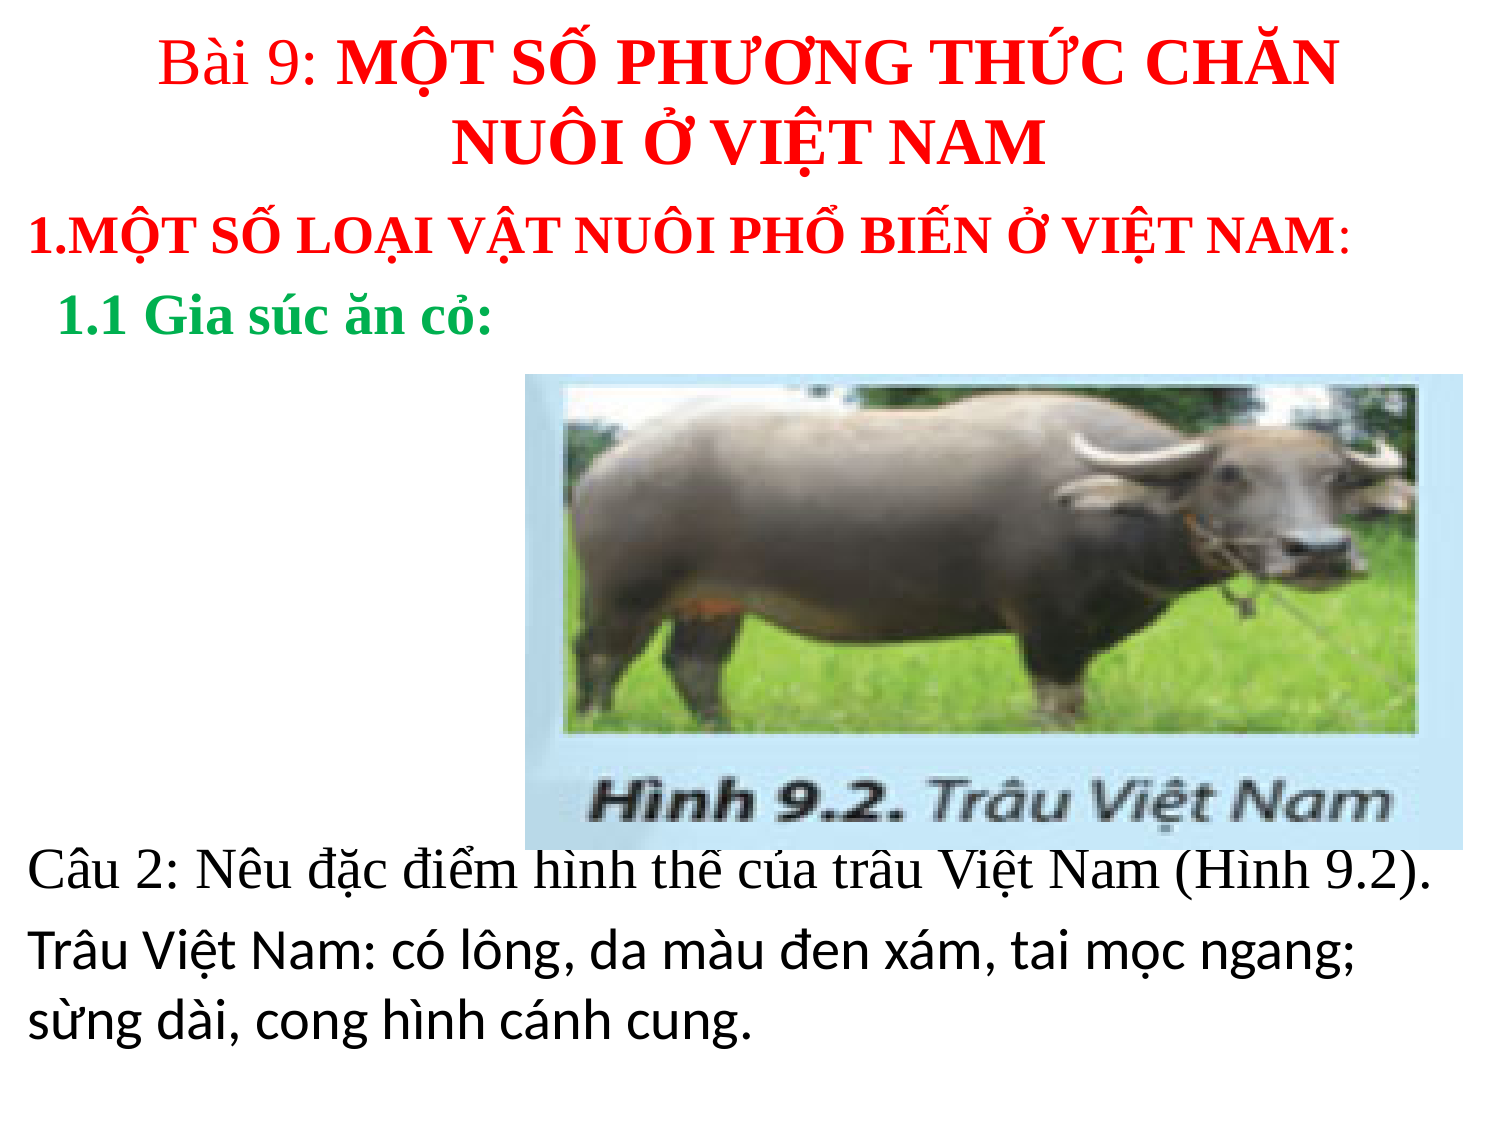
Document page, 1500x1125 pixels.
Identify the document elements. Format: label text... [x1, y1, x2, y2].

list 1.MỘT SỐ LOẠI VẬT NUÔI PHỔ BIẾN Ở VIỆT NAM: 1.1 Gia súc ăn cỏ: Câu 2: Nêu đặc điểm hình thể của trâu Việt Nam (Hình 9.2). Trâu Việt Nam: có lông, da màu đen xám, tai mọc ngang; sừng dài, cong hình cánh cung. [12, 191, 1488, 1124]
title Bài 9: MỘT SỐ PHƯƠNG THỨC CHĂN NUÔI Ở VIỆT NAM [75, 4, 1425, 191]
picture [524, 374, 1463, 851]
